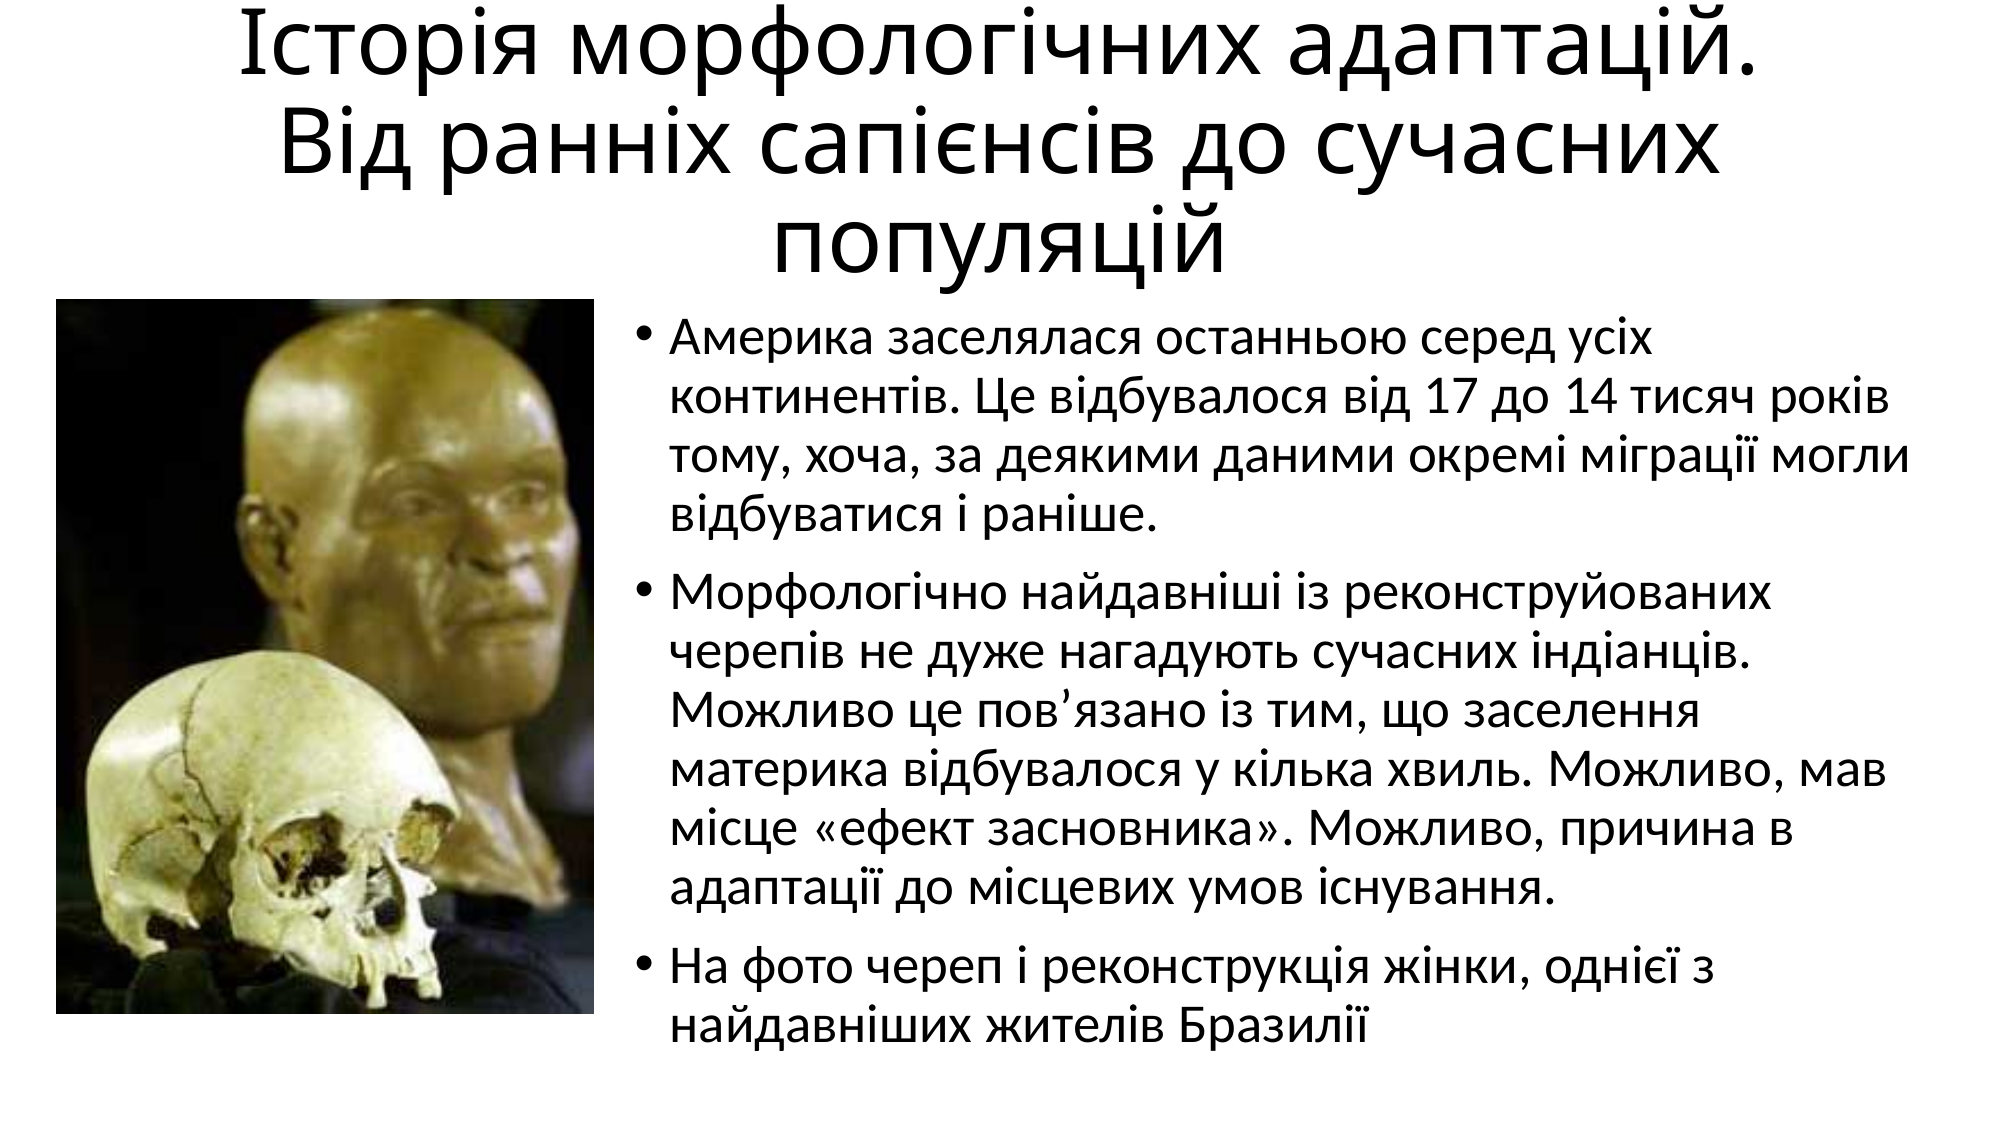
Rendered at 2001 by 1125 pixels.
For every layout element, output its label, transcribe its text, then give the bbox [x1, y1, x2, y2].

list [56, 299, 594, 1014]
list Америка заселялася останньою серед усіх континентів. Це відбувалося від 17 до 14 тисяч років тому, хоча, за деякими даними окремі міграції могли відбуватися і раніше. Морфологічно найдавніші із реконструйованих черепів не дуже нагадують сучасних індіанців. Можливо це пов’язано із тим, що заселення материка відбувалося у кілька хвиль. Можливо, мав місце «ефект засновника». Можливо, причина в адаптації до місцевих умов існування. На фото череп і реконструкція жінки, однієї з найдавніших жителів Бразилії [619, 299, 1938, 1066]
title Історія морфологічних адаптацій. Від ранніх сапієнсів до сучасних популяцій [137, 35, 1863, 253]
